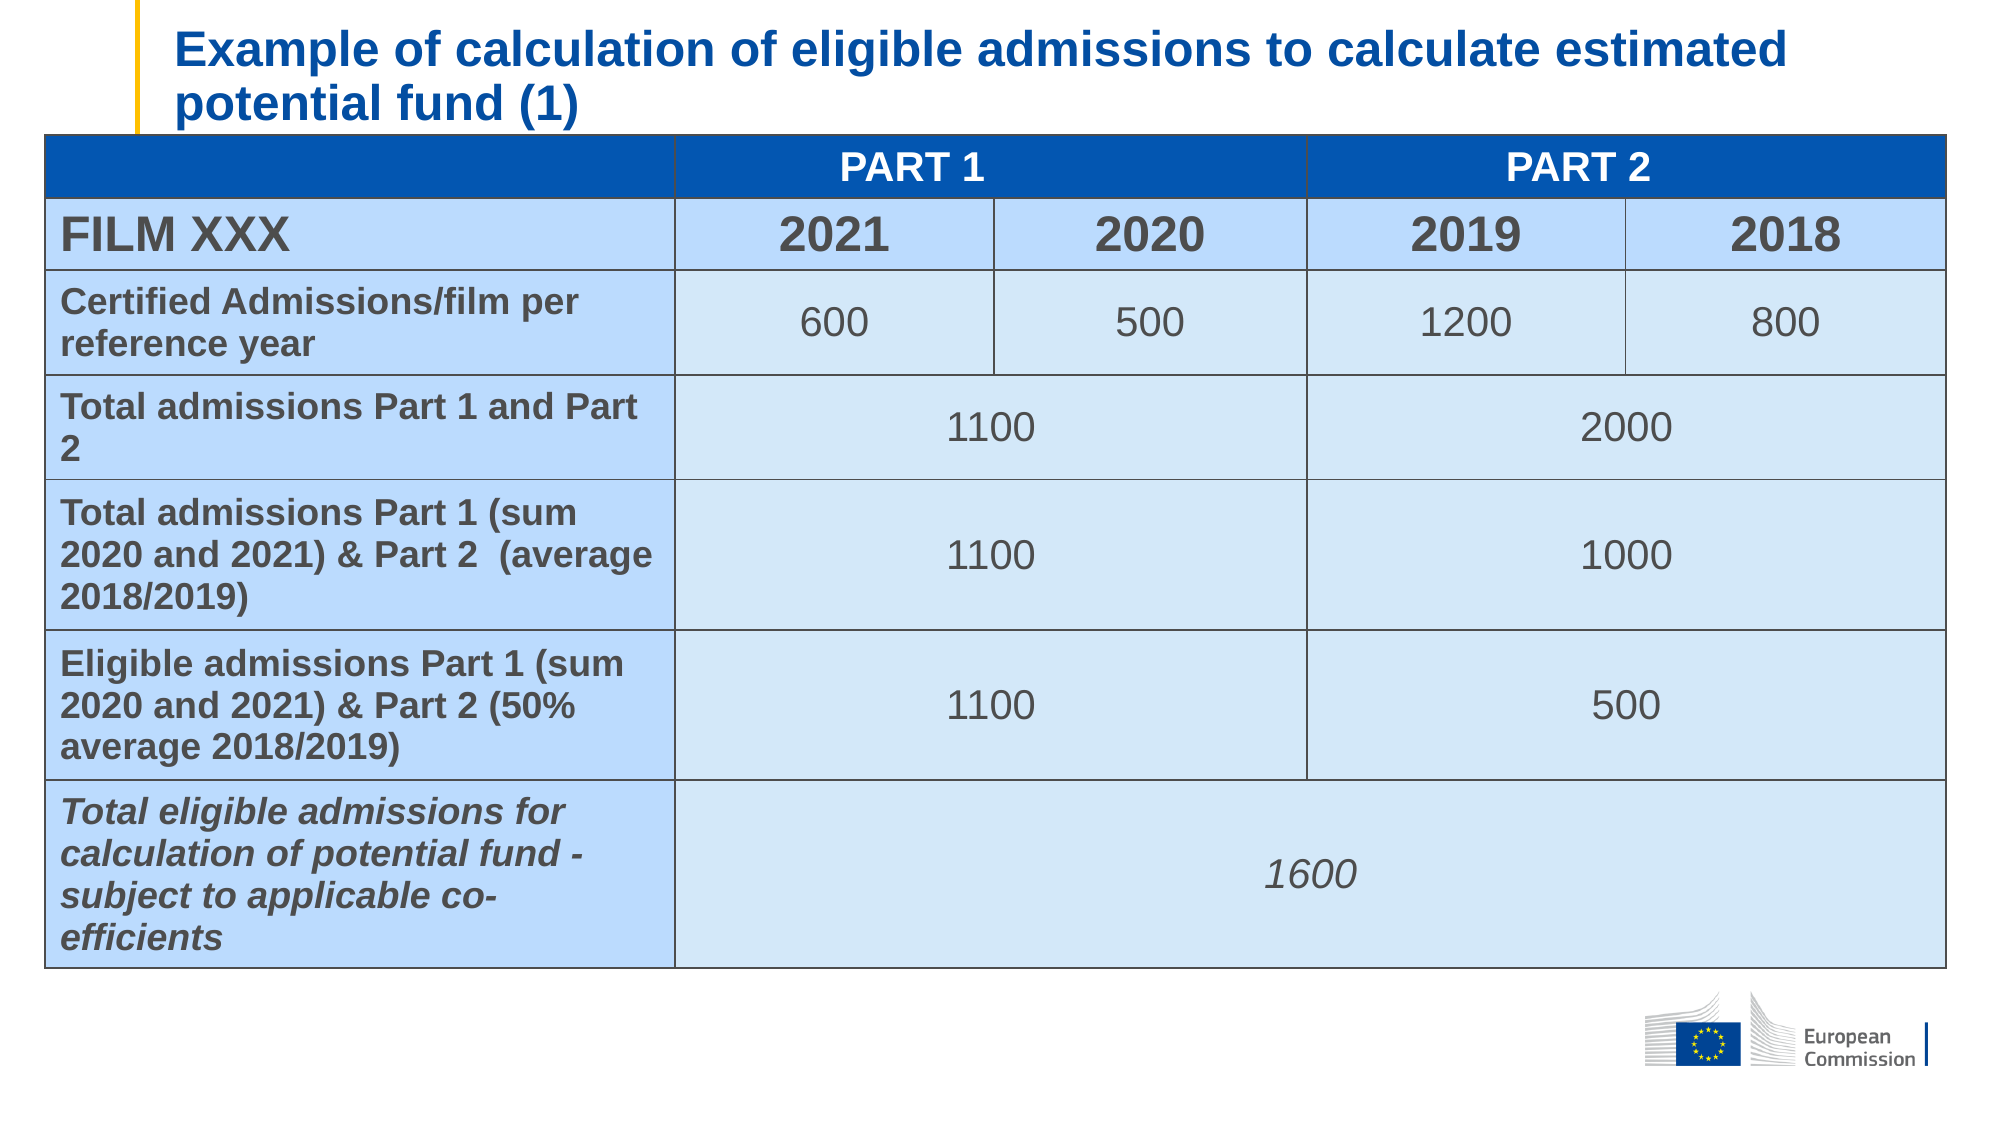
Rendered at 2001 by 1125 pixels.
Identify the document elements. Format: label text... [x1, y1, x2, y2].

table_header PART 1 [676, 136, 1306, 197]
table_cell 2019 [1308, 199, 1625, 269]
table_cell 600 [676, 271, 993, 374]
table_cell Eligible admissions Part 1 (sum 2020 and 2021) & Part 2 (50% average 2018/2019) [46, 631, 674, 779]
picture [1645, 991, 1928, 1066]
table_cell 800 [1626, 271, 1945, 374]
table_cell 1100 [676, 631, 1306, 779]
table_cell 1100 [676, 480, 1306, 629]
table_cell Certified Admissions/film per reference year [46, 271, 674, 374]
title Example of calculation of eligible admissions to calculate estimated potential fund (1) [159, 0, 1982, 132]
table_cell 2020 [995, 199, 1306, 269]
table_cell 1100 [676, 376, 1306, 479]
table_cell Total eligible admissions for calculation of potential fund - subject to applicable co-efficients [46, 781, 674, 967]
table_cell 2018 [1626, 199, 1945, 269]
table_header [46, 136, 674, 197]
table_cell 1600 [676, 781, 1945, 967]
table_cell 500 [1308, 631, 1945, 779]
table_cell 2000 [1308, 376, 1945, 479]
table_cell 1200 [1308, 271, 1625, 374]
table_cell Total admissions Part 1 (sum 2020 and 2021) & Part 2 (average 2018/2019) [46, 480, 674, 629]
table_cell Total admissions Part 1 and Part 2 [46, 376, 674, 479]
table_cell FILM XXX [46, 199, 674, 269]
table_header PART 2 [1308, 136, 1945, 197]
table_cell 500 [995, 271, 1306, 374]
table_cell 1000 [1308, 480, 1945, 629]
table_cell 2021 [676, 199, 993, 269]
